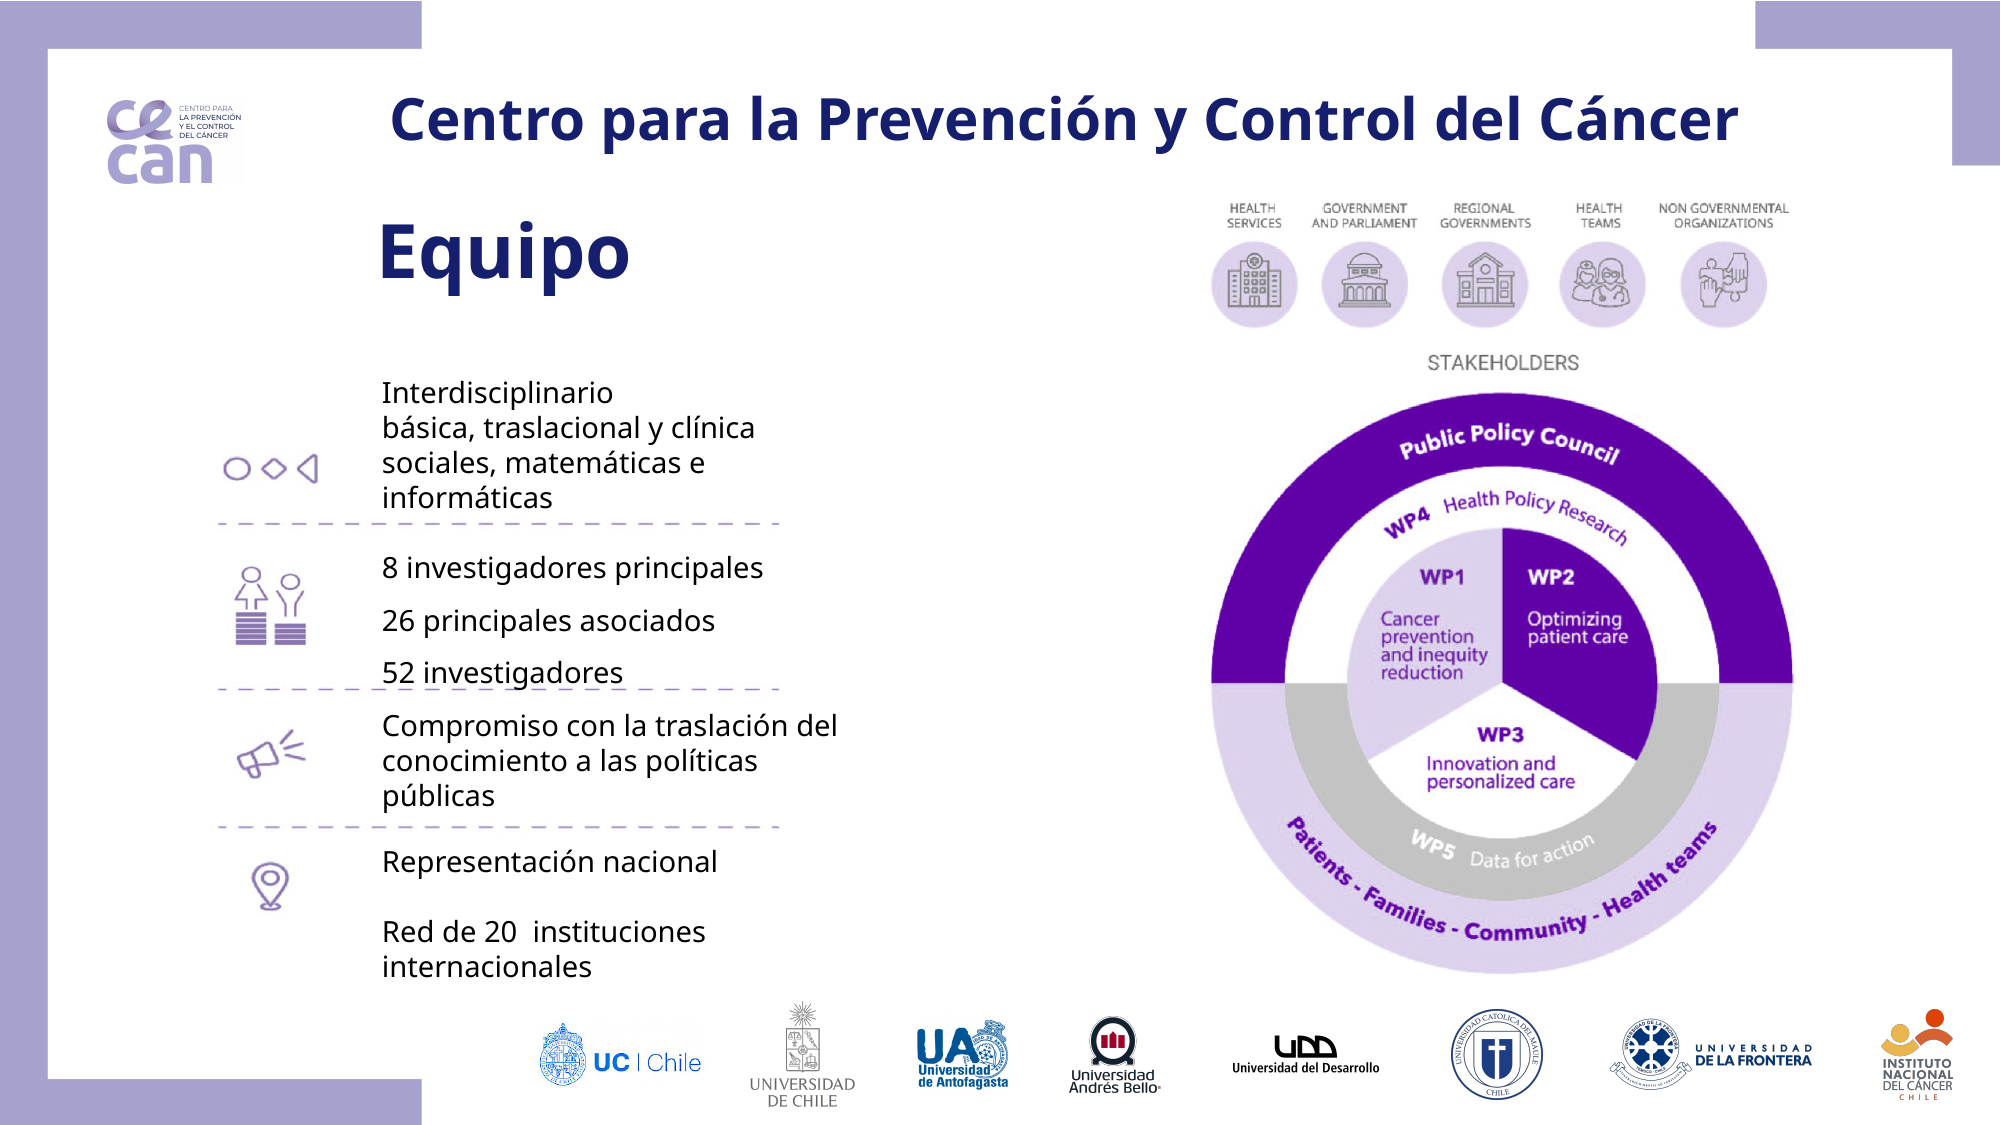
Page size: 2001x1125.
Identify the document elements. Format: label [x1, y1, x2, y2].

text_box [537, 1000, 1953, 1108]
text_box [180, 383, 868, 991]
picture [0, 1, 2000, 1125]
